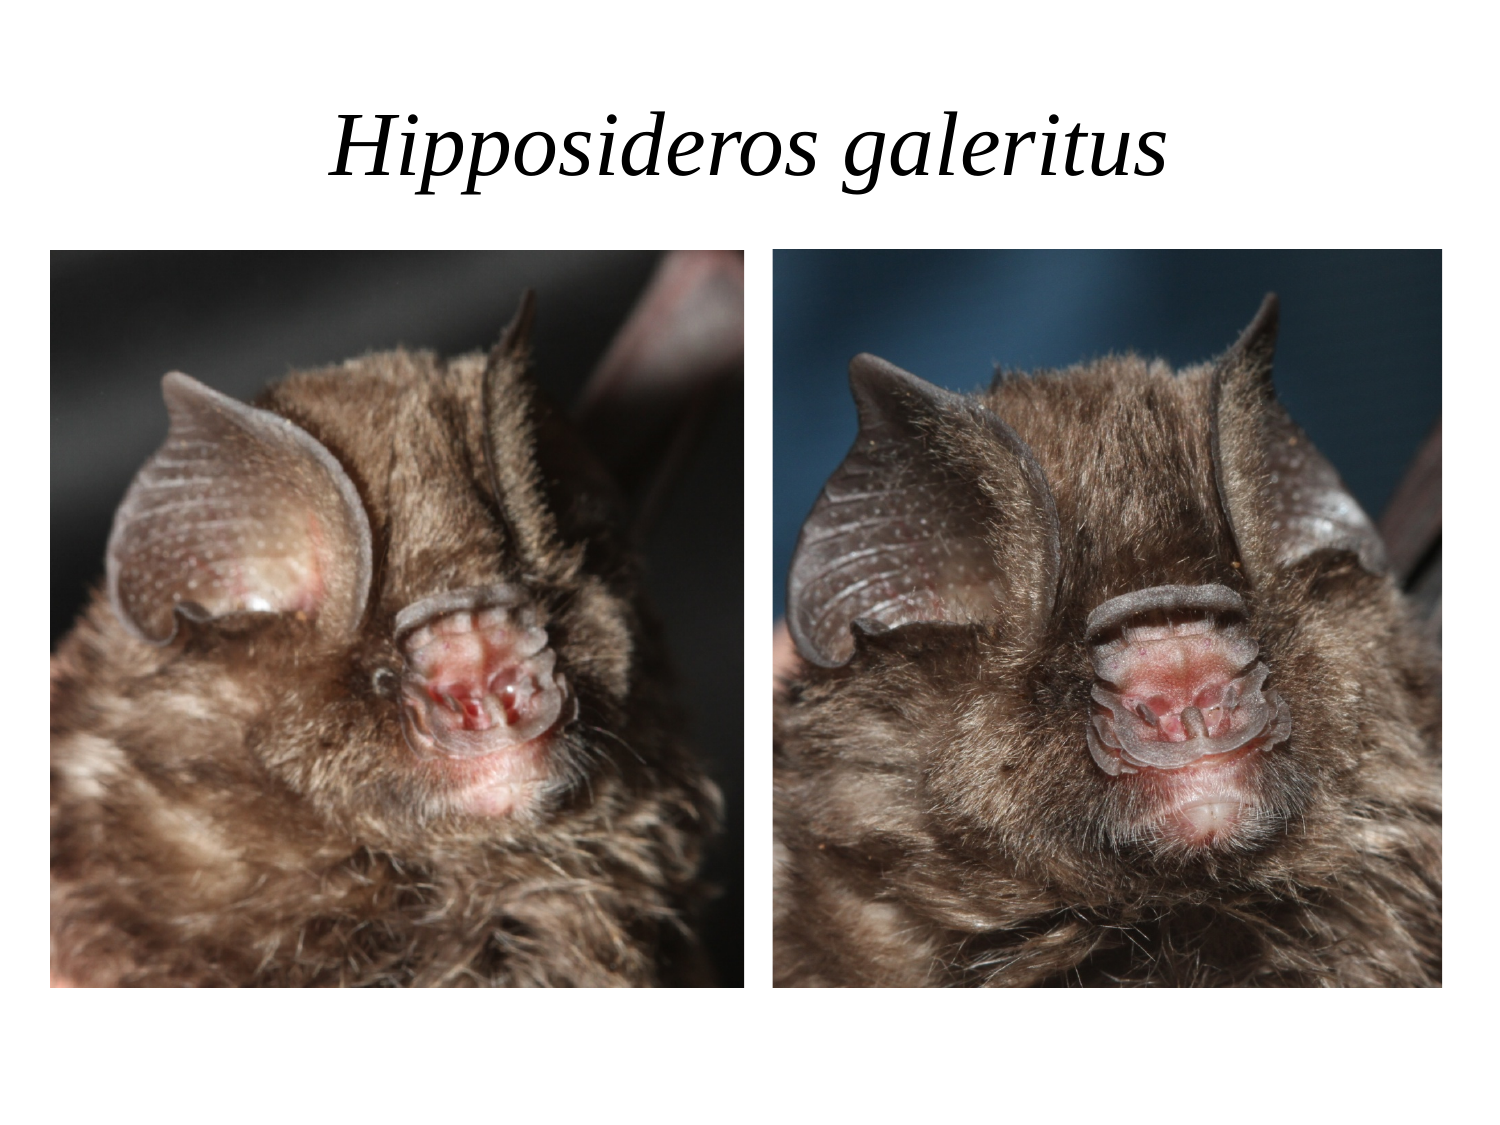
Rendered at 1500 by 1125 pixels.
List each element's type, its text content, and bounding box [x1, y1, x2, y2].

picture [27, 250, 766, 988]
picture [772, 249, 1443, 988]
title Hipposideros galeritus [75, 45, 1425, 233]
